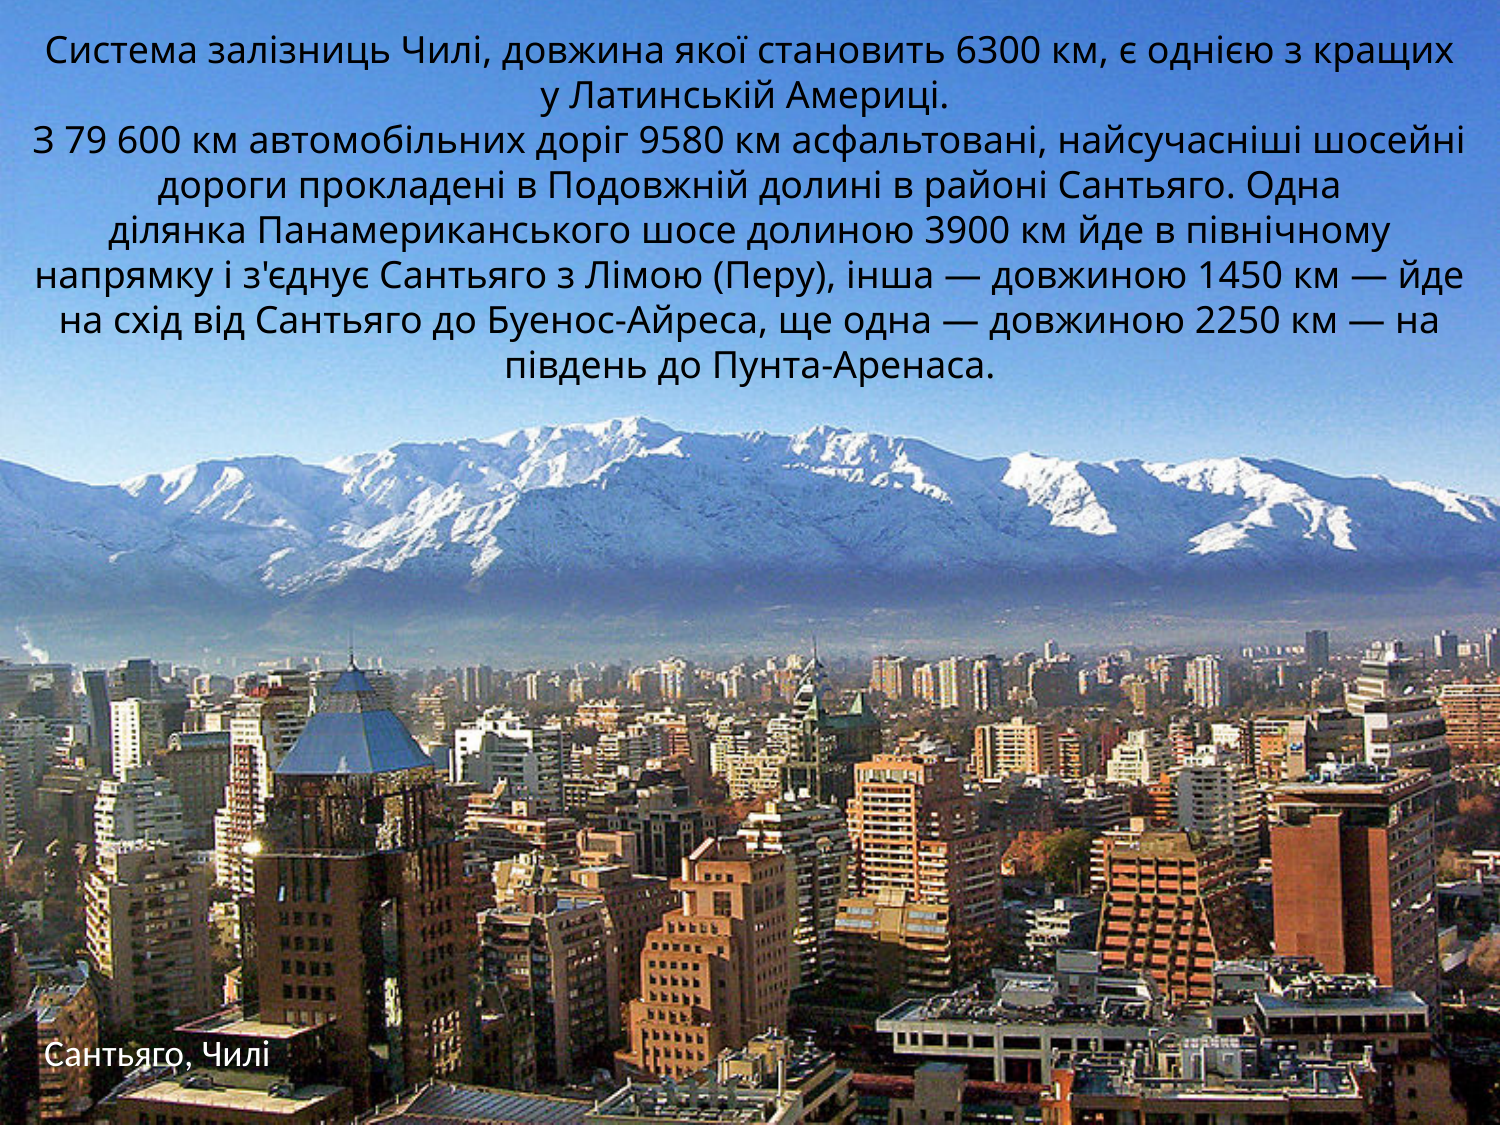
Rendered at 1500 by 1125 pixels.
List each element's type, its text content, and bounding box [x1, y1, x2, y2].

text_box Сантьяго, Чилі [29, 1021, 349, 1082]
picture [0, 0, 1500, 1125]
text_box Система залізниць Чилі, довжина якої становить 6300 км, є однією з кращих у Латинській Америці. З 79 600 км автомобільних доріг 9580 км асфальтовані, найсучасніші шосейні дороги прокладені в Подовжній долині в районі Сантьяго. Одна ділянка Панамериканського шосе долиною 3900 км йде в північному напрямку і з'єднує Сантьяго з Лімою (Перу), інша — довжиною 1450 км — йде на схід від Сантьяго до Буенос-Айреса, ще одна — довжиною 2250 км — на південь до Пунта-Аренаса. [17, 19, 1483, 394]
